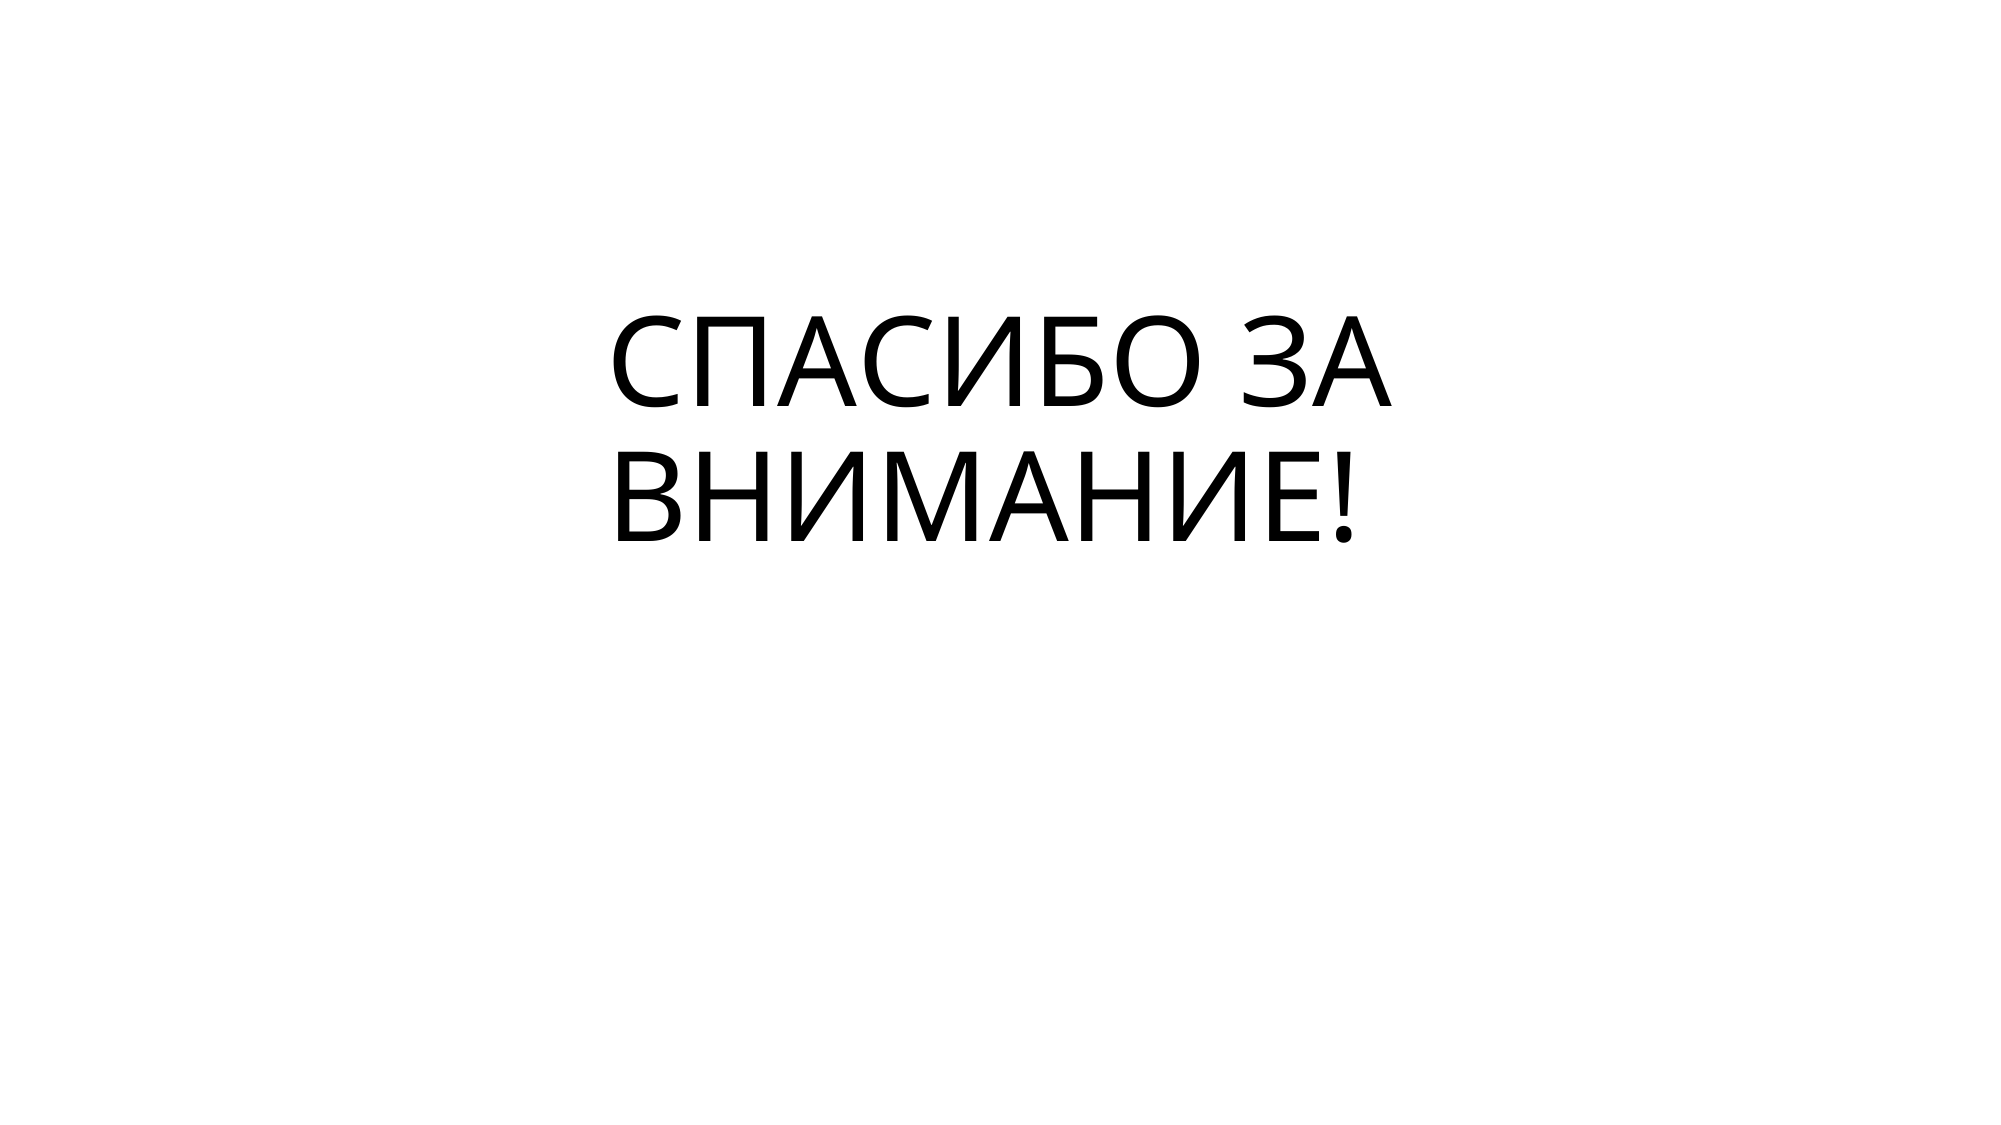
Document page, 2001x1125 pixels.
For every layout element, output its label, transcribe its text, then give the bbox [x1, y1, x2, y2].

title СПАСИБО ЗА ВНИМАНИЕ! [249, 184, 1750, 576]
